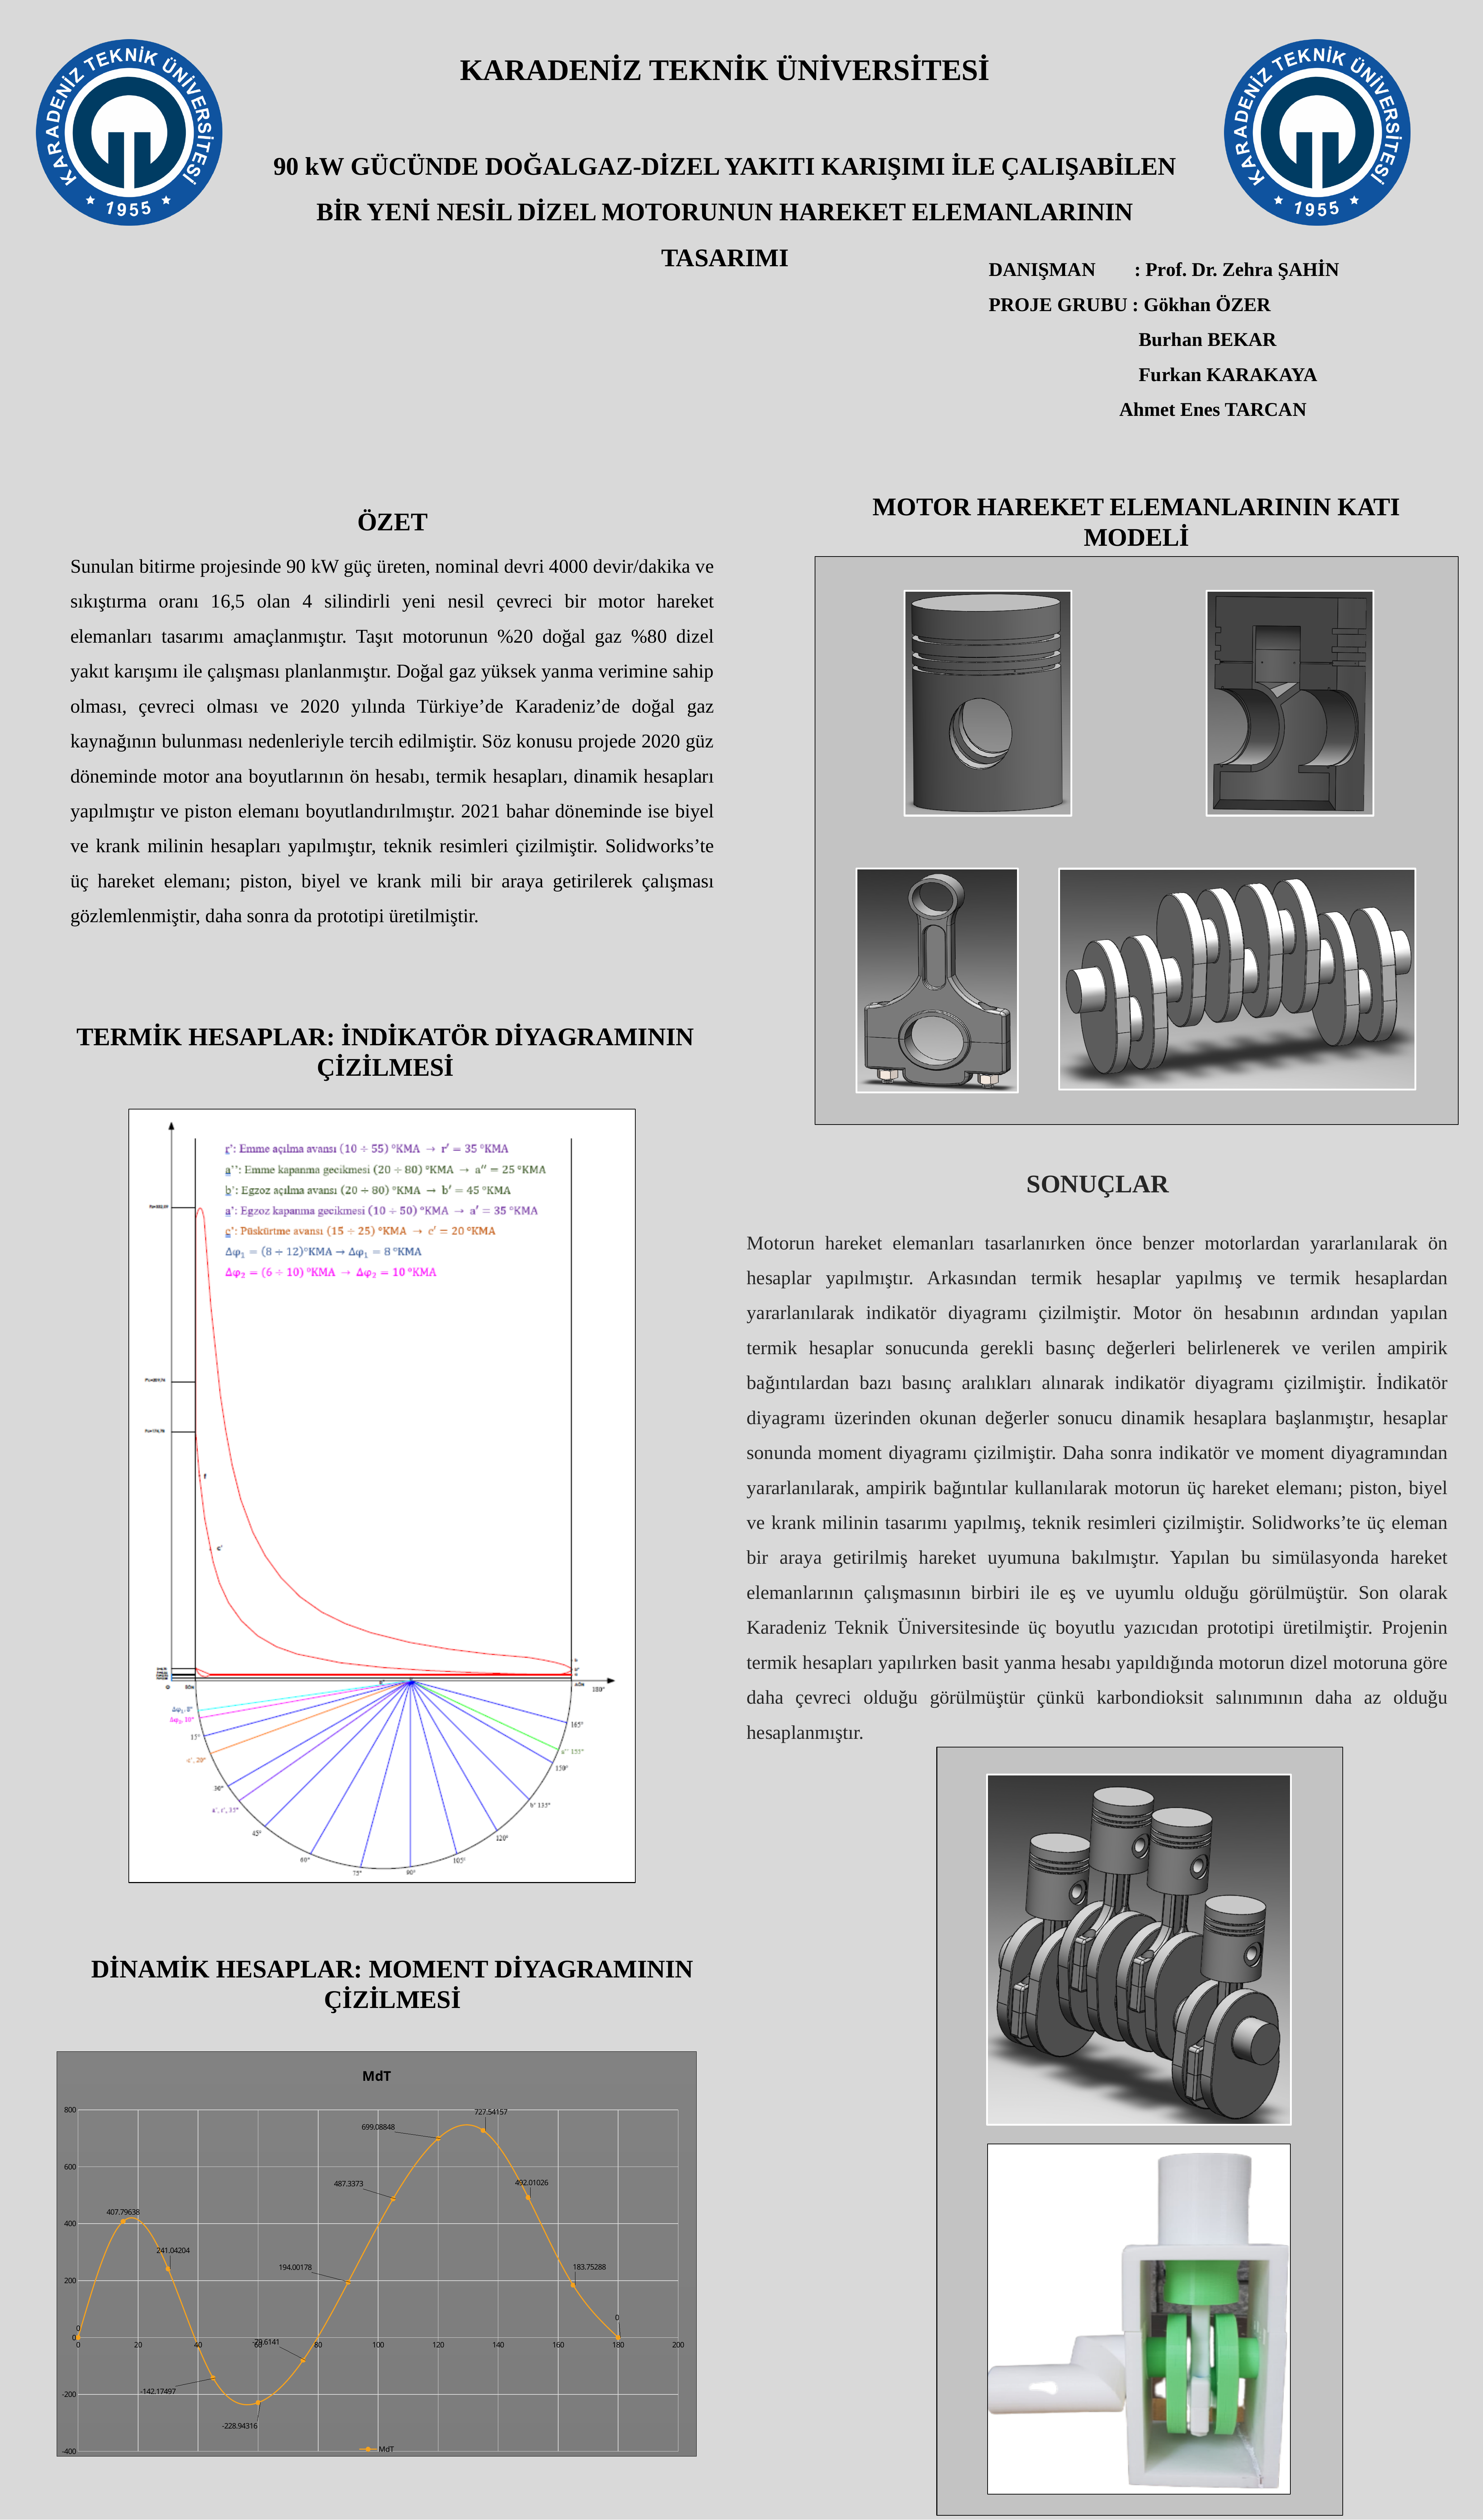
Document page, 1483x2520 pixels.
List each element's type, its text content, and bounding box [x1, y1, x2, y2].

picture [129, 1109, 635, 1882]
chart [57, 2051, 697, 2457]
text_box DİNAMİK HESAPLAR: MOMENT DİYAGRAMININ ÇİZİLMESİ [65, 1949, 720, 2016]
text_box DANIŞMAN : Prof. Dr. Zehra ŞAHİN PROJE GRUBU : Gökhan ÖZER Burhan BEKAR Furkan KARAKAYA Ahmet Enes TARCAN [983, 242, 1483, 460]
text_box MOTOR HAREKET ELEMANLARININ KATI MODELİ [826, 487, 1447, 554]
picture [815, 557, 1458, 1125]
picture [36, 39, 222, 226]
text_box ÖZET Sunulan bitirme projesinde 90 kW güç üreten, nominal devri 4000 devir/dakika ve sıkıştırma oranı 16,5 olan 4 silindirli yeni nesil çevreci bir motor hareket elemanları tasarımı amaçlanmıştır. Taşıt motorunun %20 doğal gaz %80 dizel yakıt karışımı ile çalışması planlanmıştır. Doğal gaz yüksek yanma verimine sahip olması, çevreci olması ve 2020 yılında Türkiye’de Karadeniz’de doğal gaz kaynağının bulunması nedenleriyle tercih edilmiştir. Söz konusu projede 2020 güz döneminde motor ana boyutlarının ön hesabı, termik hesapları, dinamik hesapları yapılmıştır ve piston elemanı boyutlandırılmıştır. 2021 bahar döneminde ise biyel ve krank milinin hesapları yapılmıştır, teknik resimleri çizilmiştir. Solidworks’te üç hareket elemanı; piston, biyel ve krank mili bir araya getirilerek çalışması gözlemlenmiştir, daha sonra da prototipi üretilmiştir. [65, 487, 720, 929]
list SONUÇLAR Motorun hareket elemanları tasarlanırken önce benzer motorlardan yararlanılarak ön hesaplar yapılmıştır. Arkasından termik hesaplar yapılmış ve termik hesaplardan yararlanılarak indikatör diyagramı çizilmiştir. Motor ön hesabının ardından yapılan termik hesaplar sonucunda gerekli basınç değerleri belirlenerek ve verilen ampirik bağıntılardan bazı basınç aralıkları alınarak indikatör diyagramı çizilmiştir. İndikatör diyagramı üzerinden okunan değerler sonucu dinamik hesaplara başlanmıştır, hesaplar sonunda moment diyagramı çizilmiştir. Daha sonra indikatör ve moment diyagramından yararlanılarak, ampirik bağıntılar kullanılarak motorun üç hareket elemanı; piston, biyel ve krank milinin tasarımı yapılmış, teknik resimleri çizilmiştir. Solidworks’te üç eleman bir araya getirilmiş hareket uyumuna bakılmıştır. Yapılan bu simülasyonda hareket elemanlarının çalışmasının birbiri ile eş ve uyumlu olduğu görülmüştür. Son olarak Karadeniz Teknik Üniversitesinde üç boyutlu yazıcıdan prototipi üretilmiştir. Projenin termik hesapları yapılırken basit yanma hesabı yapıldığında motorun dizel motoruna göre daha çevreci olduğu görülmüştür çünkü karbondioksit salınımının daha az olduğu hesaplanmıştır. [741, 1149, 1454, 1954]
picture [1224, 39, 1411, 226]
text_box TERMİK HESAPLAR: İNDİKATÖR DİYAGRAMININ ÇİZİLMESİ [58, 1017, 713, 1084]
text_box KARADENİZ TEKNİK ÜNİVERSİTESİ 90 kW GÜCÜNDE DOĞALGAZ-DİZEL YAKITI KARIŞIMI İLE ÇALIŞABİLEN BİR YENİ NESİL DİZEL MOTORUNUN HAREKET ELEMANLARININ TASARIMI [268, 48, 1183, 274]
picture [937, 1747, 1342, 2515]
